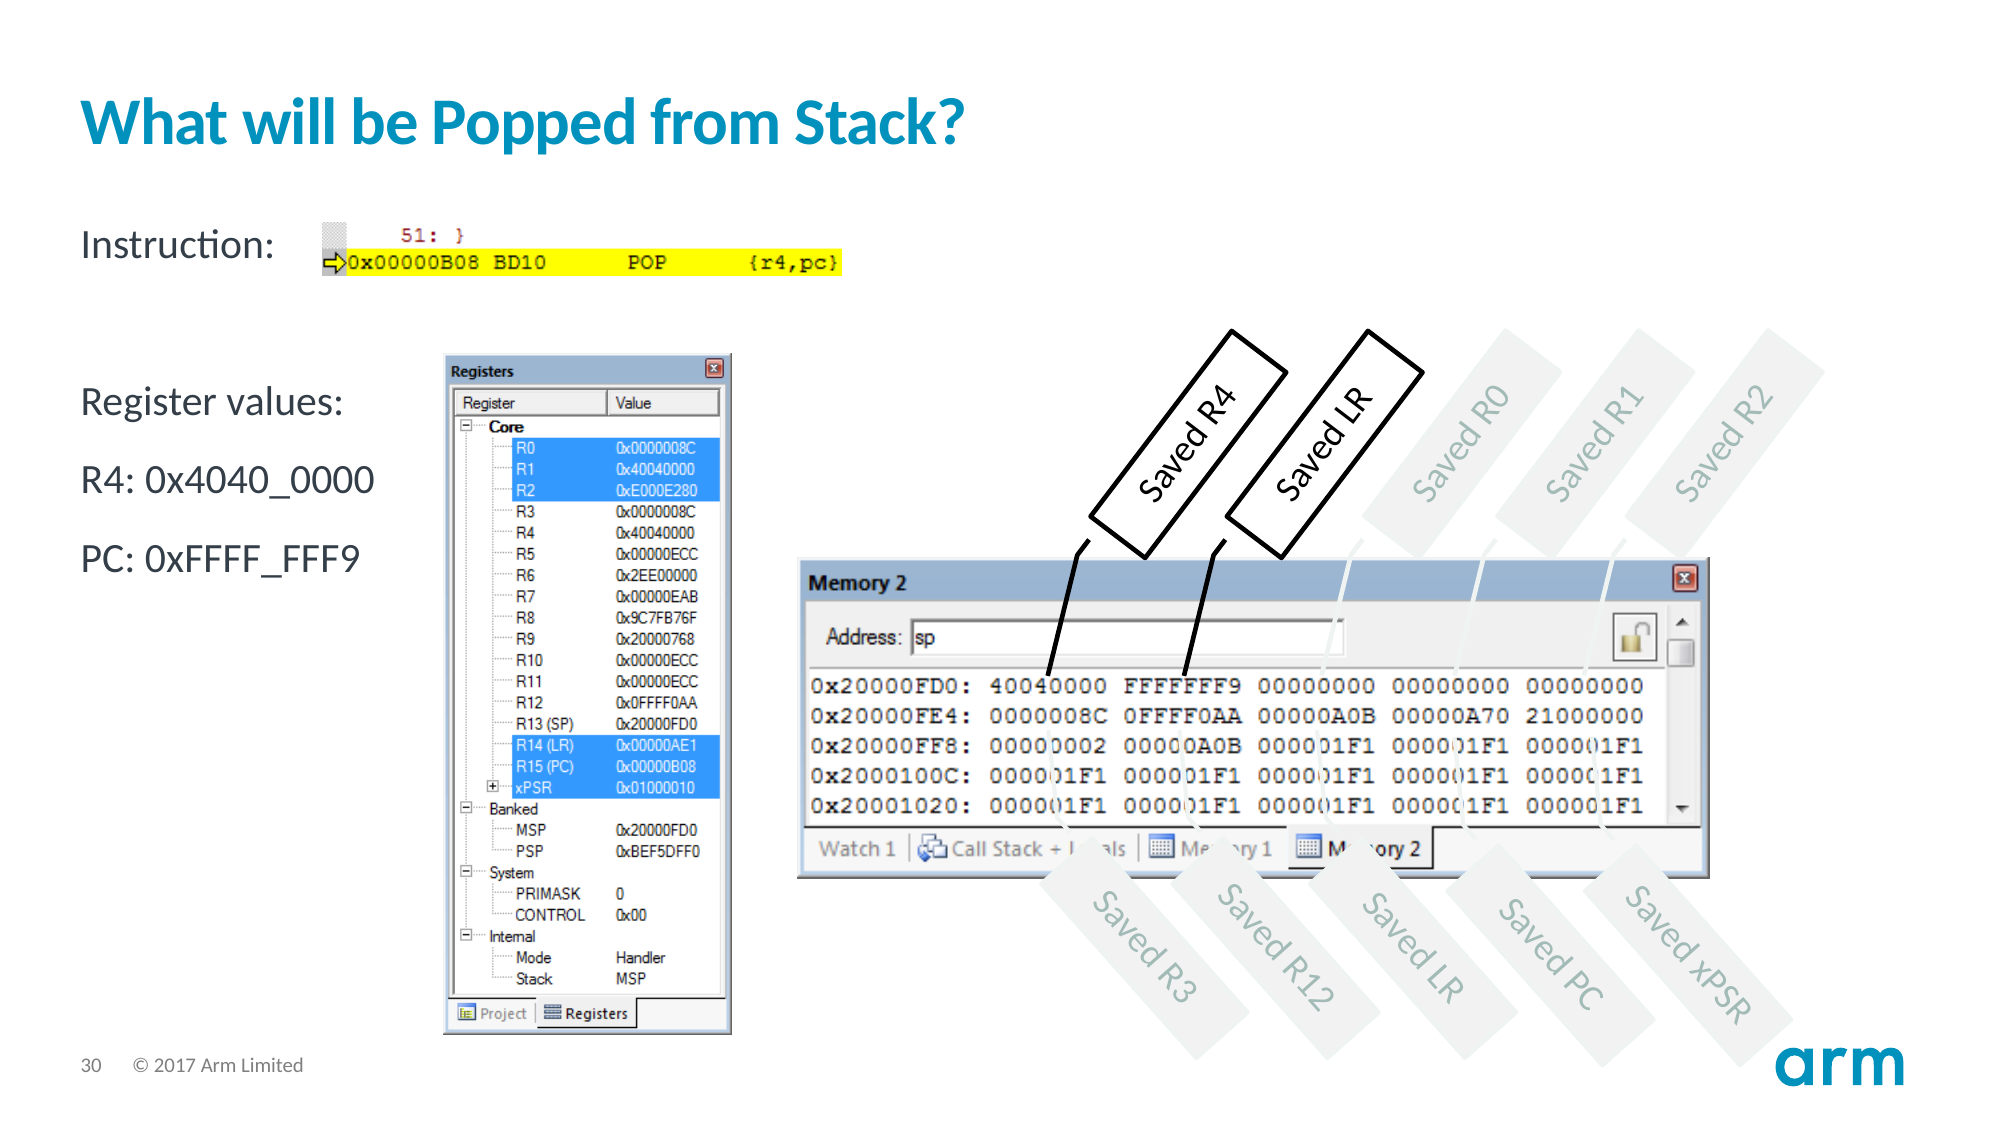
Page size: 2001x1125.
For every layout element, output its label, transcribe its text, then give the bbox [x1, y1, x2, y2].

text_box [797, 327, 1759, 1072]
picture [443, 353, 732, 1035]
picture [322, 222, 842, 276]
title What will be Popped from Stack? [80, 48, 1915, 158]
list Instruction: Register values: R4: 0x4040_0000 PC: 0xFFFF_FFF9 [80, 222, 1853, 944]
